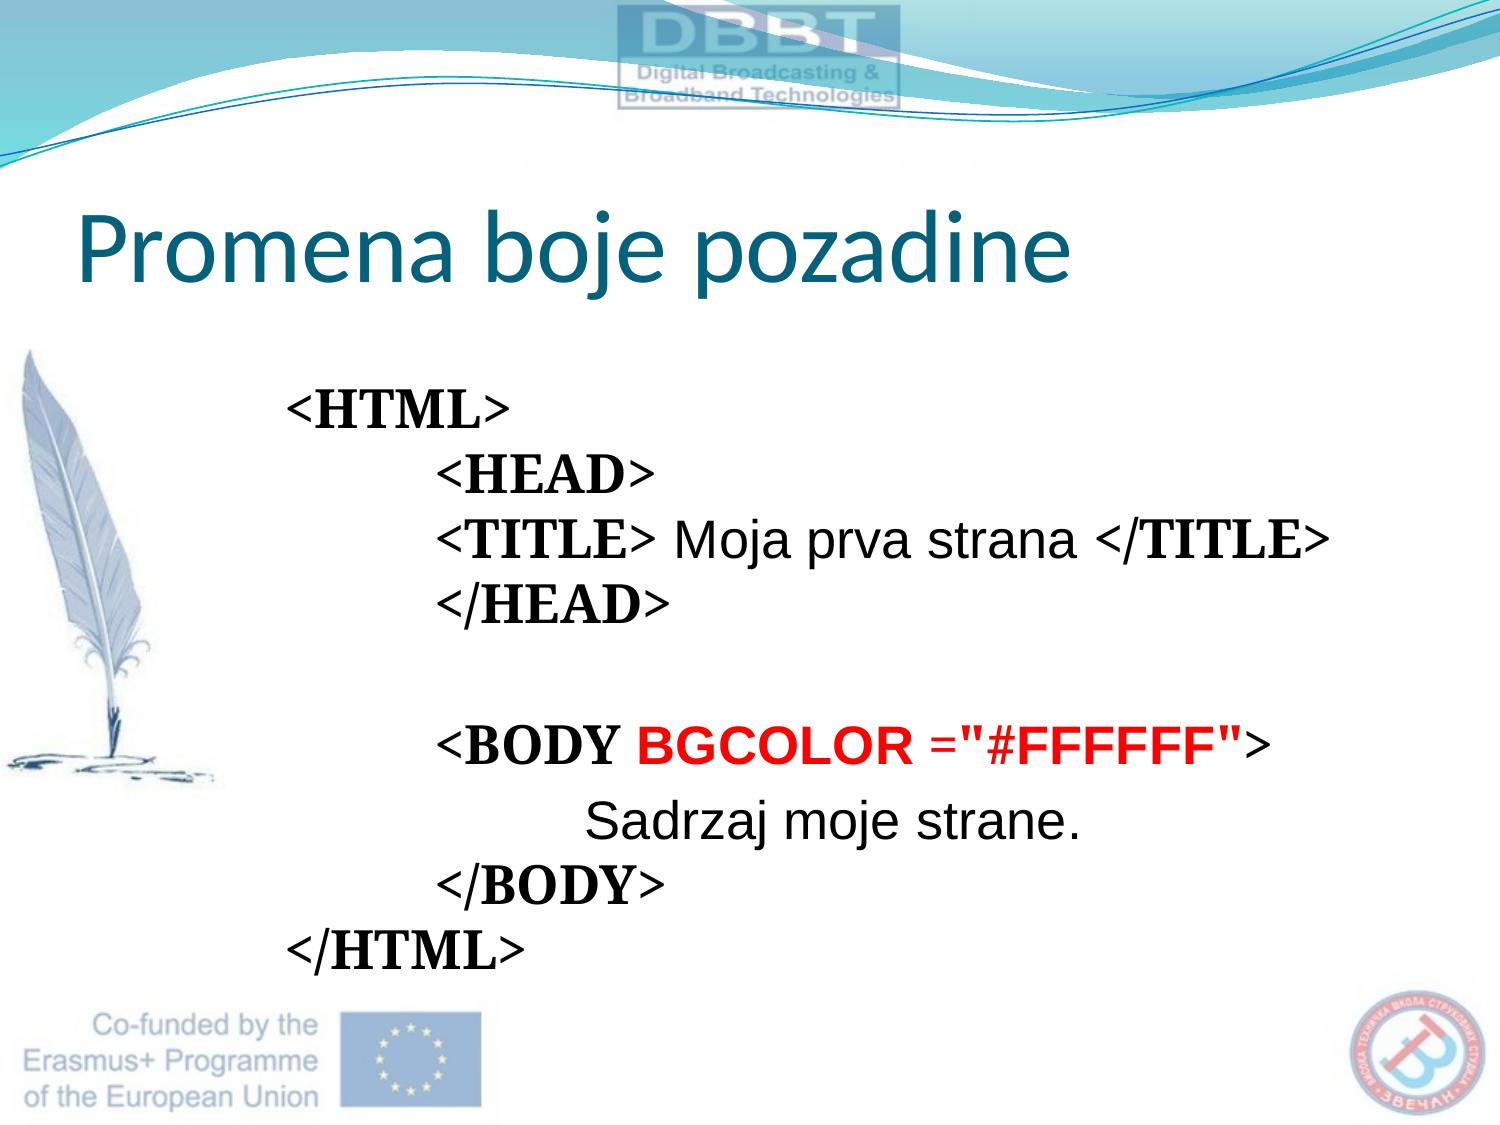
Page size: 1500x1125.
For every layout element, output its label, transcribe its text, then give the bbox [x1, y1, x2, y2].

list <HTML> <HEAD> <TITLE> Moja prva strana </TITLE> </HEAD> <BODY BGCOLOR ="#FFFFFF"> Sadrzaj moje strane. </BODY> </HTML> [225, 317, 1425, 1038]
title Promena boje pozadine [75, 115, 1425, 303]
picture [1, 349, 226, 799]
